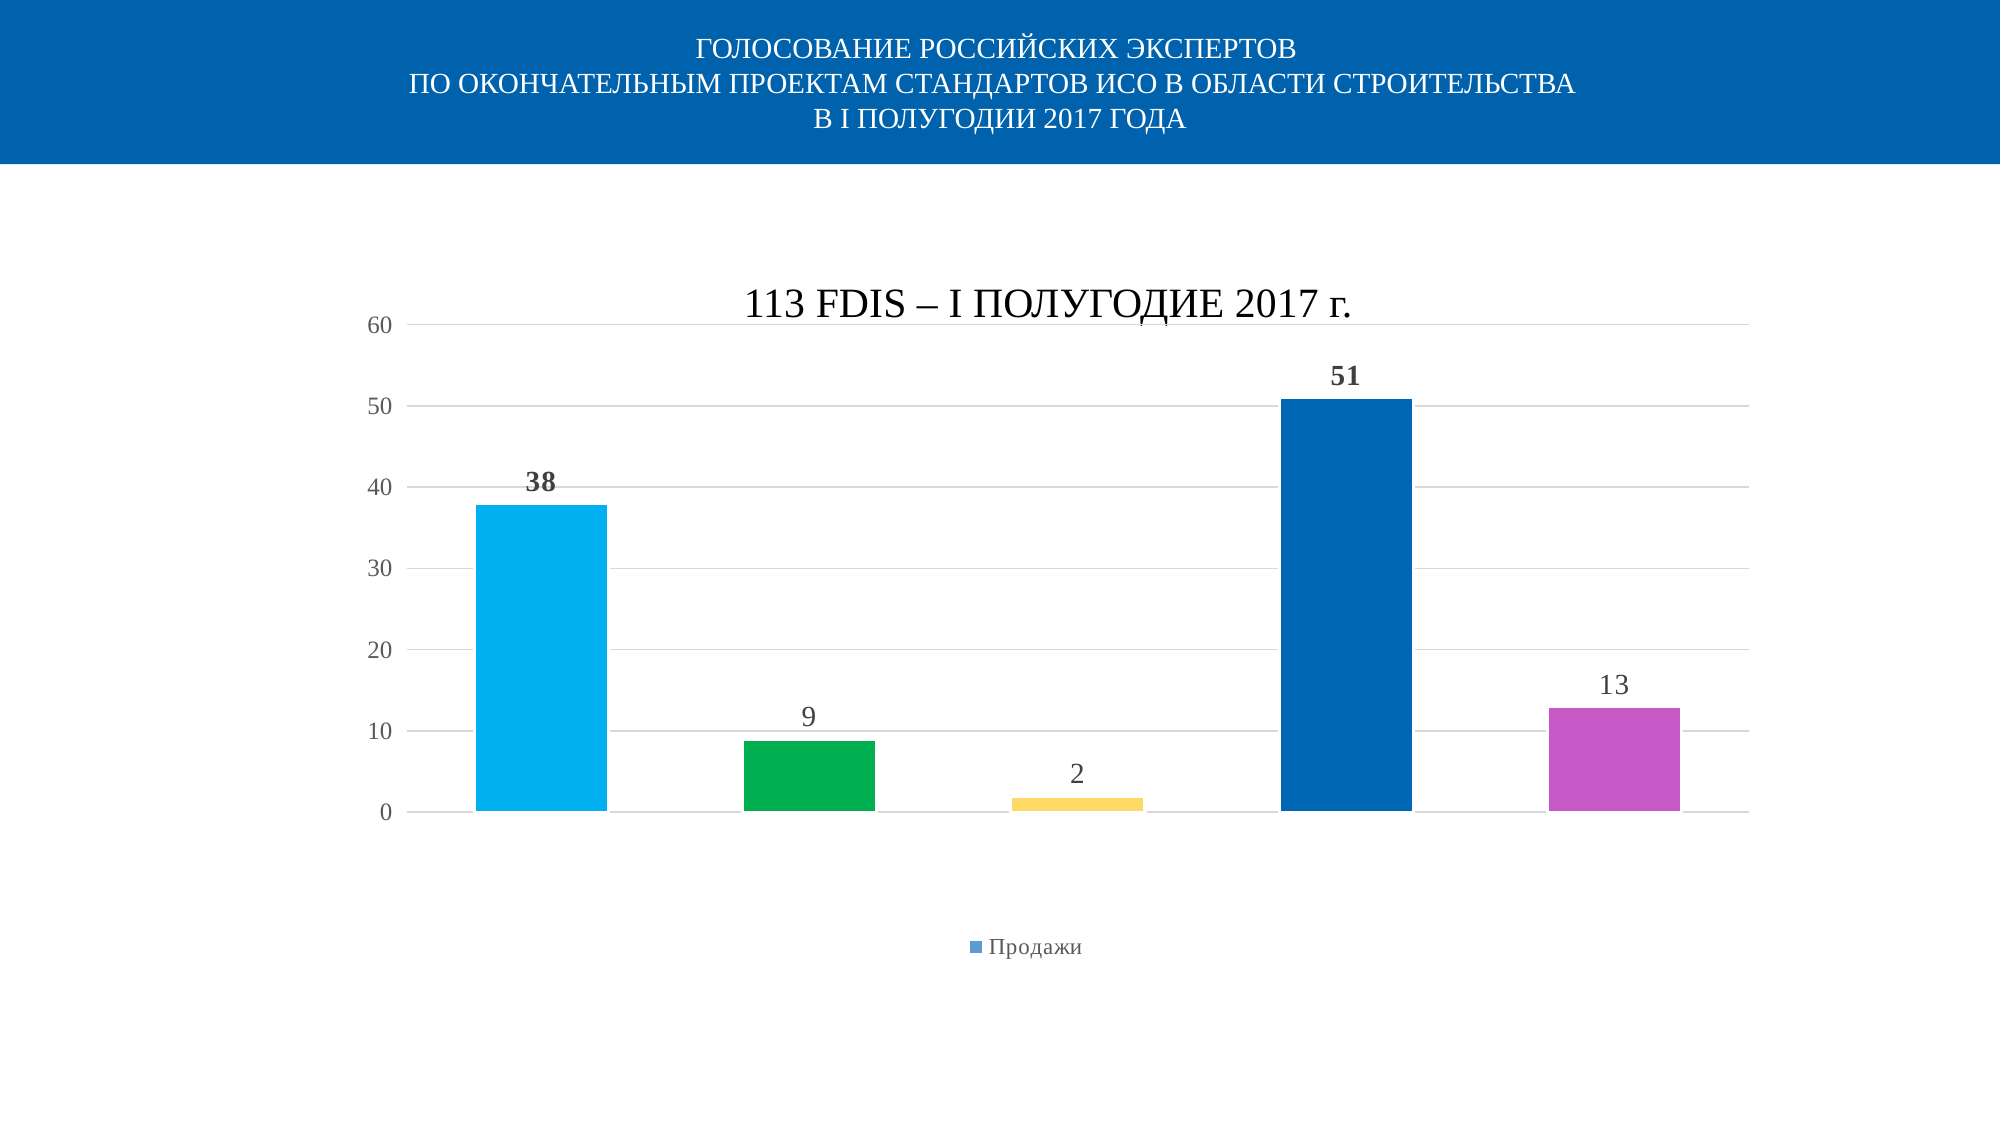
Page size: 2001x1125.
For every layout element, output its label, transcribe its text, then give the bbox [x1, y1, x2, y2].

chart [120, 253, 1940, 1081]
text_box ГОЛОСОВАНИЕ РОССИЙСКИХ ЭКСПЕРТОВ ПО ОКОНЧАТЕЛЬНЫМ ПРОЕКТАМ СТАНДАРТОВ ИСО В ОБЛАСТИ СТРОИТЕЛЬСТВА В I ПОЛУГОДИИ 2017 ГОДА [0, 0, 2000, 165]
